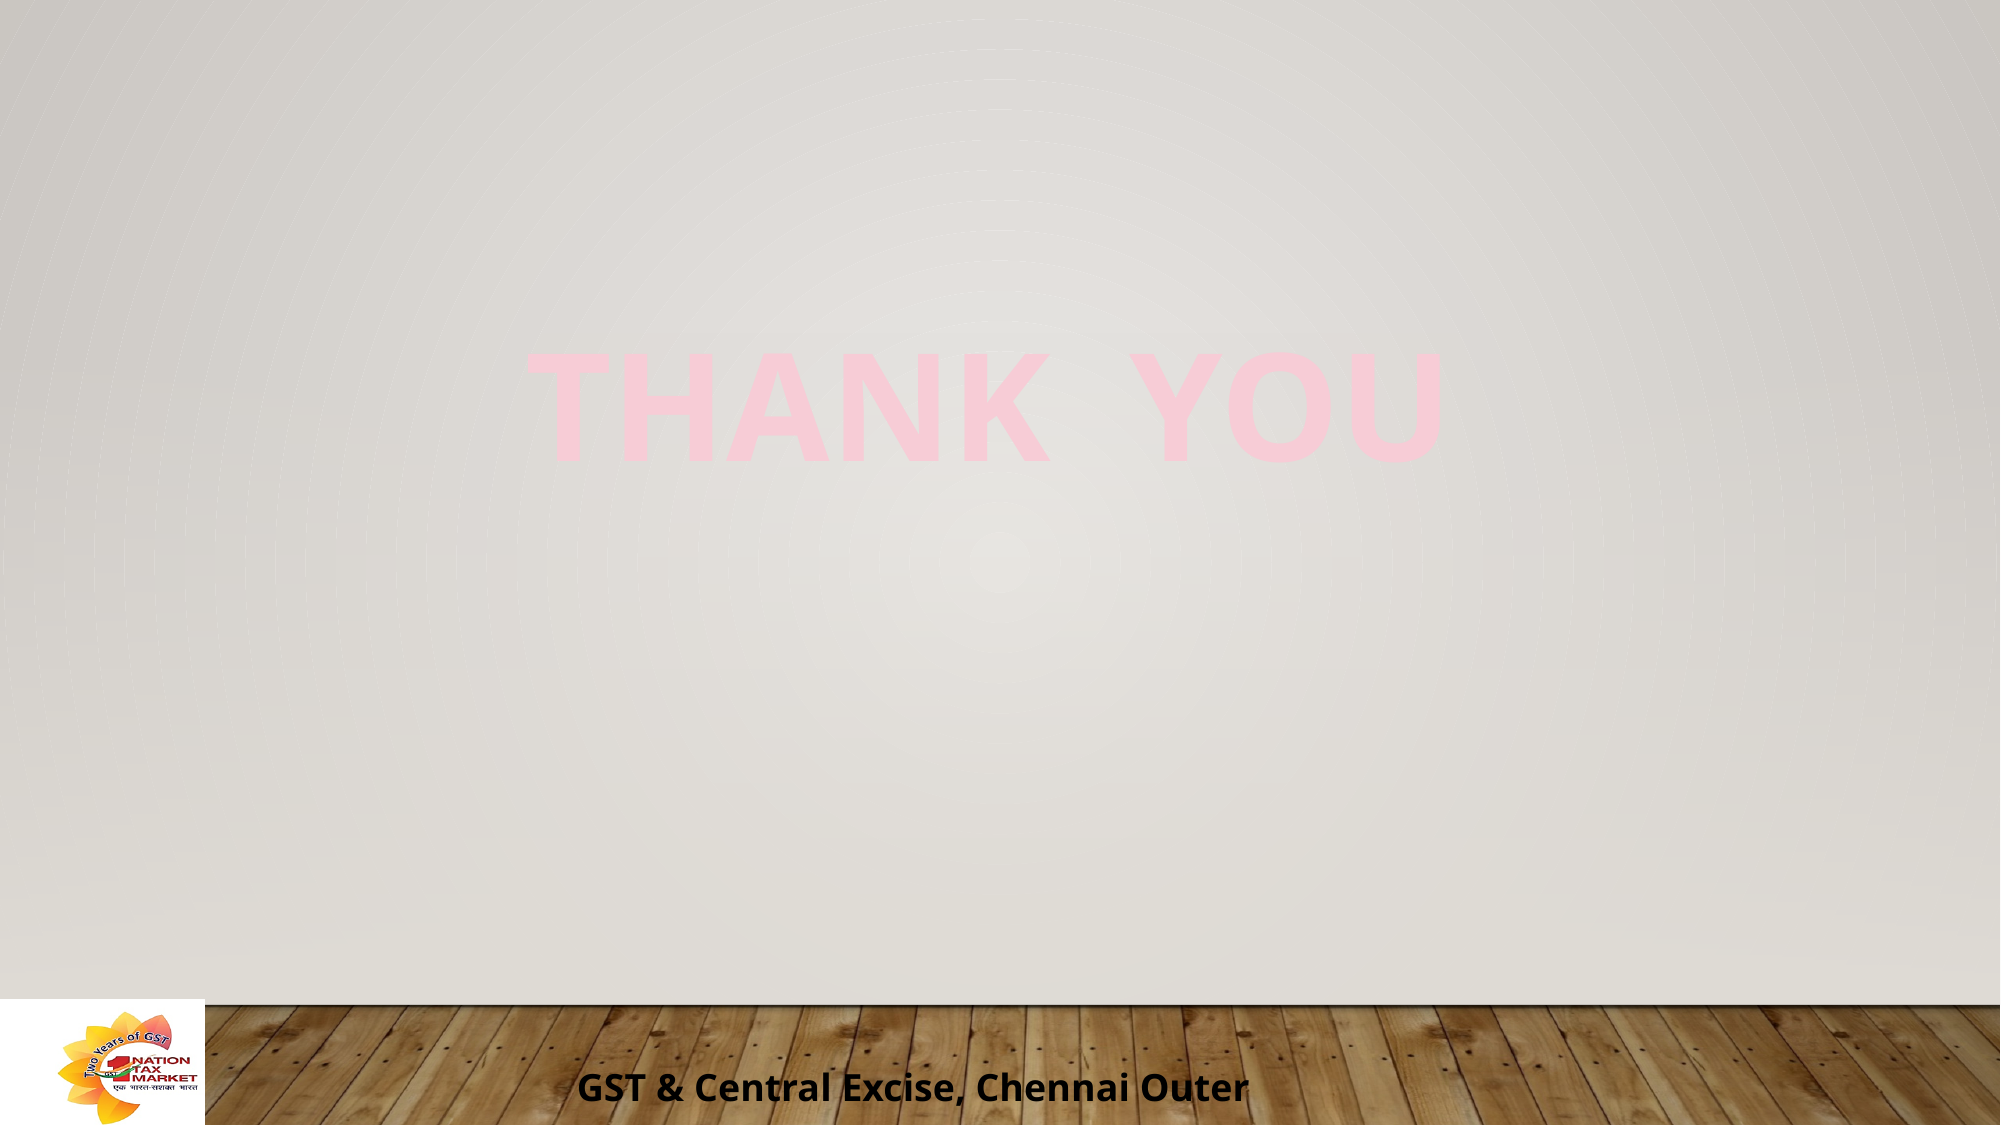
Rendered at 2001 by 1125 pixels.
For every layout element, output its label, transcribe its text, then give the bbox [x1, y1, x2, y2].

text_box THANK YOU [448, 303, 1530, 499]
picture [0, 999, 2000, 1125]
